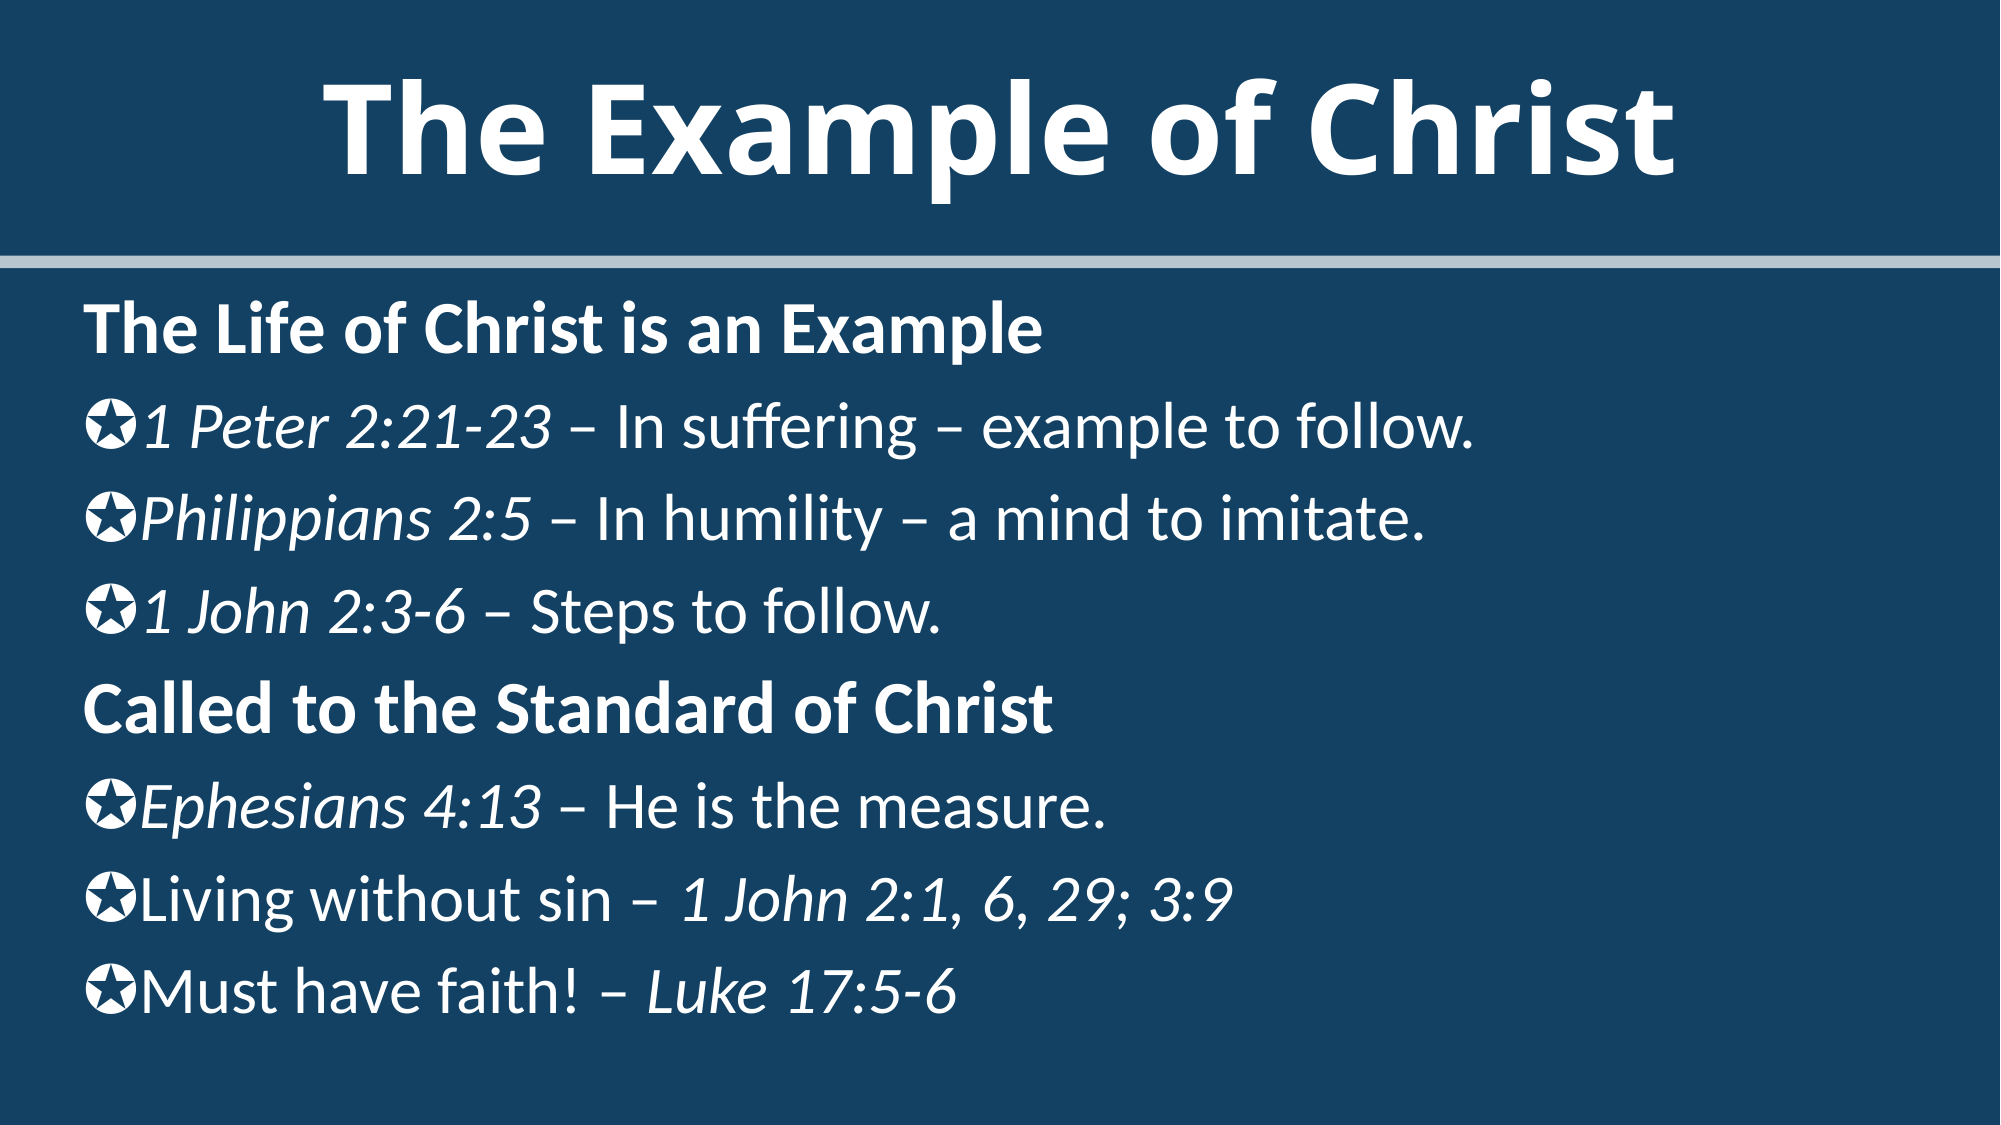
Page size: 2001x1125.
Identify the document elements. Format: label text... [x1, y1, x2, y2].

title The Example of Christ [137, 25, 1863, 244]
list The Life of Christ is an Example 1 Peter 2:21-23 – In suffering – example to follow. Philippians 2:5 – In humility – a mind to imitate. 1 John 2:3-6 – Steps to follow. Called to the Standard of Christ Ephesians 4:13 – He is the measure. Living without sin – 1 John 2:1, 6, 29; 3:9 Must have faith! – Luke 17:5-6 [68, 281, 1932, 1090]
